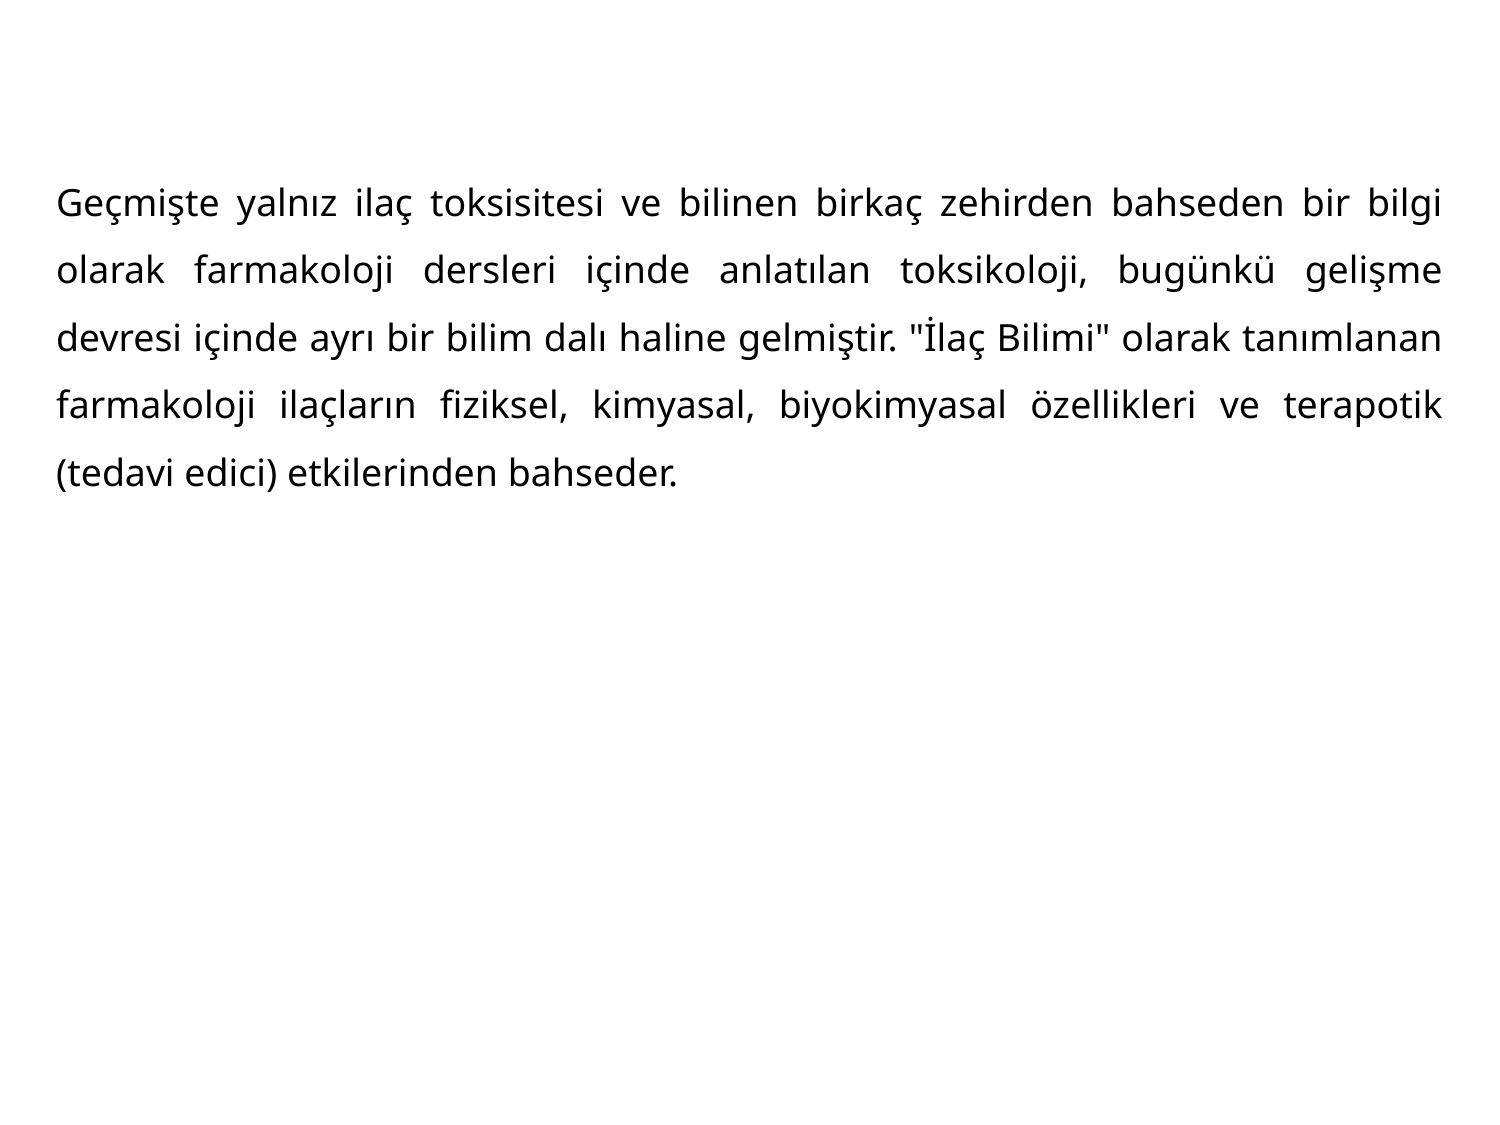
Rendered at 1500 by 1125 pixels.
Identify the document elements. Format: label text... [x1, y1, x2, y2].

text_box Geçmişte yalnız ilaç toksisitesi ve bilinen birkaç zehirden bahseden bir bilgi olarak farmakoloji dersleri içinde anlatılan toksikoloji, bugünkü gelişme devresi içinde ayrı bir bilim dalı haline gelmiştir. "İlaç Bilimi" olarak tanımlanan farmakoloji ilaçların fiziksel, kimyasal, biyokimyasal özellikleri ve terapotik (tedavi edici) etkilerinden bahseder. [41, 149, 1459, 502]
